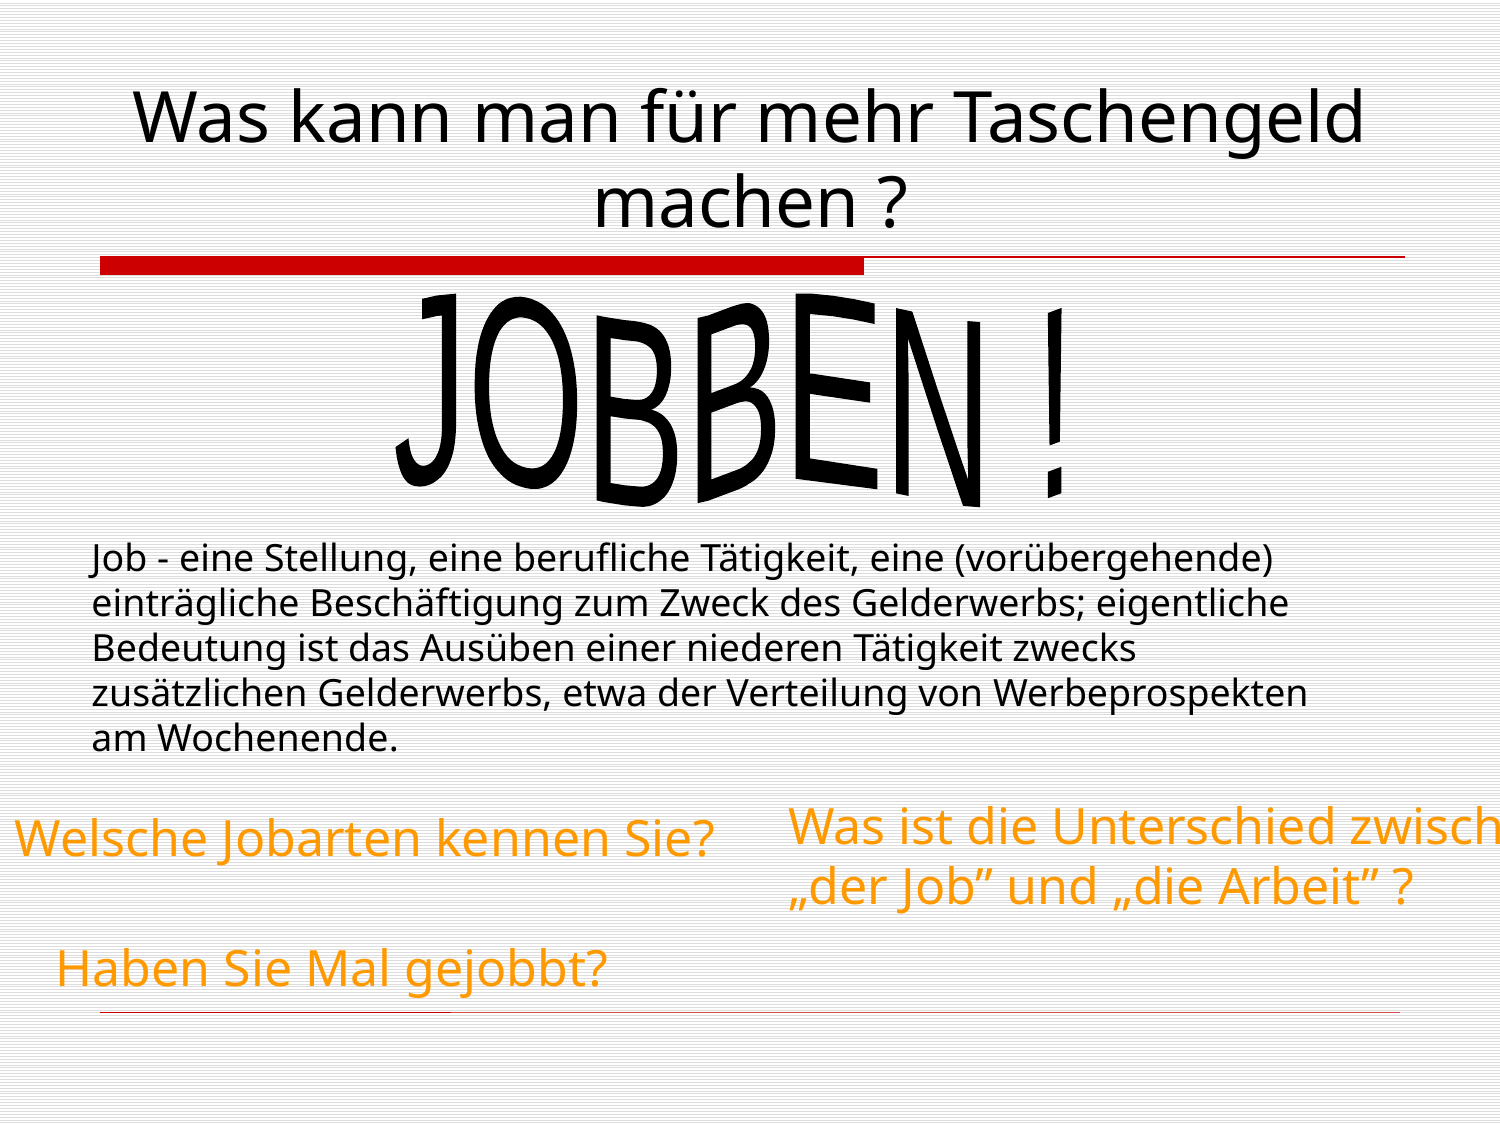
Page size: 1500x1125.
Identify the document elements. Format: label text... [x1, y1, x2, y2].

text_box Job - eine Stellung, eine berufliche Tätigkeit, eine (vorübergehende) einträgliche Beschäftigung zum Zweck des Gelderwerbs; eigentliche Bedeutung ist das Ausüben einer niederen Tätigkeit zwecks zusätzlichen Gelderwerbs, etwa der Verteilung von Werbeprospekten am Wochenende. [76, 527, 1341, 767]
text_box Haben Sie Mal gejobbt? [41, 928, 892, 1004]
text_box Was ist die Unterschied zwischen „der Job” und „die Arbeit” ? [773, 786, 1500, 922]
text_box Welsche Jobarten kennen Sie? [0, 798, 773, 874]
title Was kann man für mehr Taschengeld machen ? [93, 49, 1407, 250]
